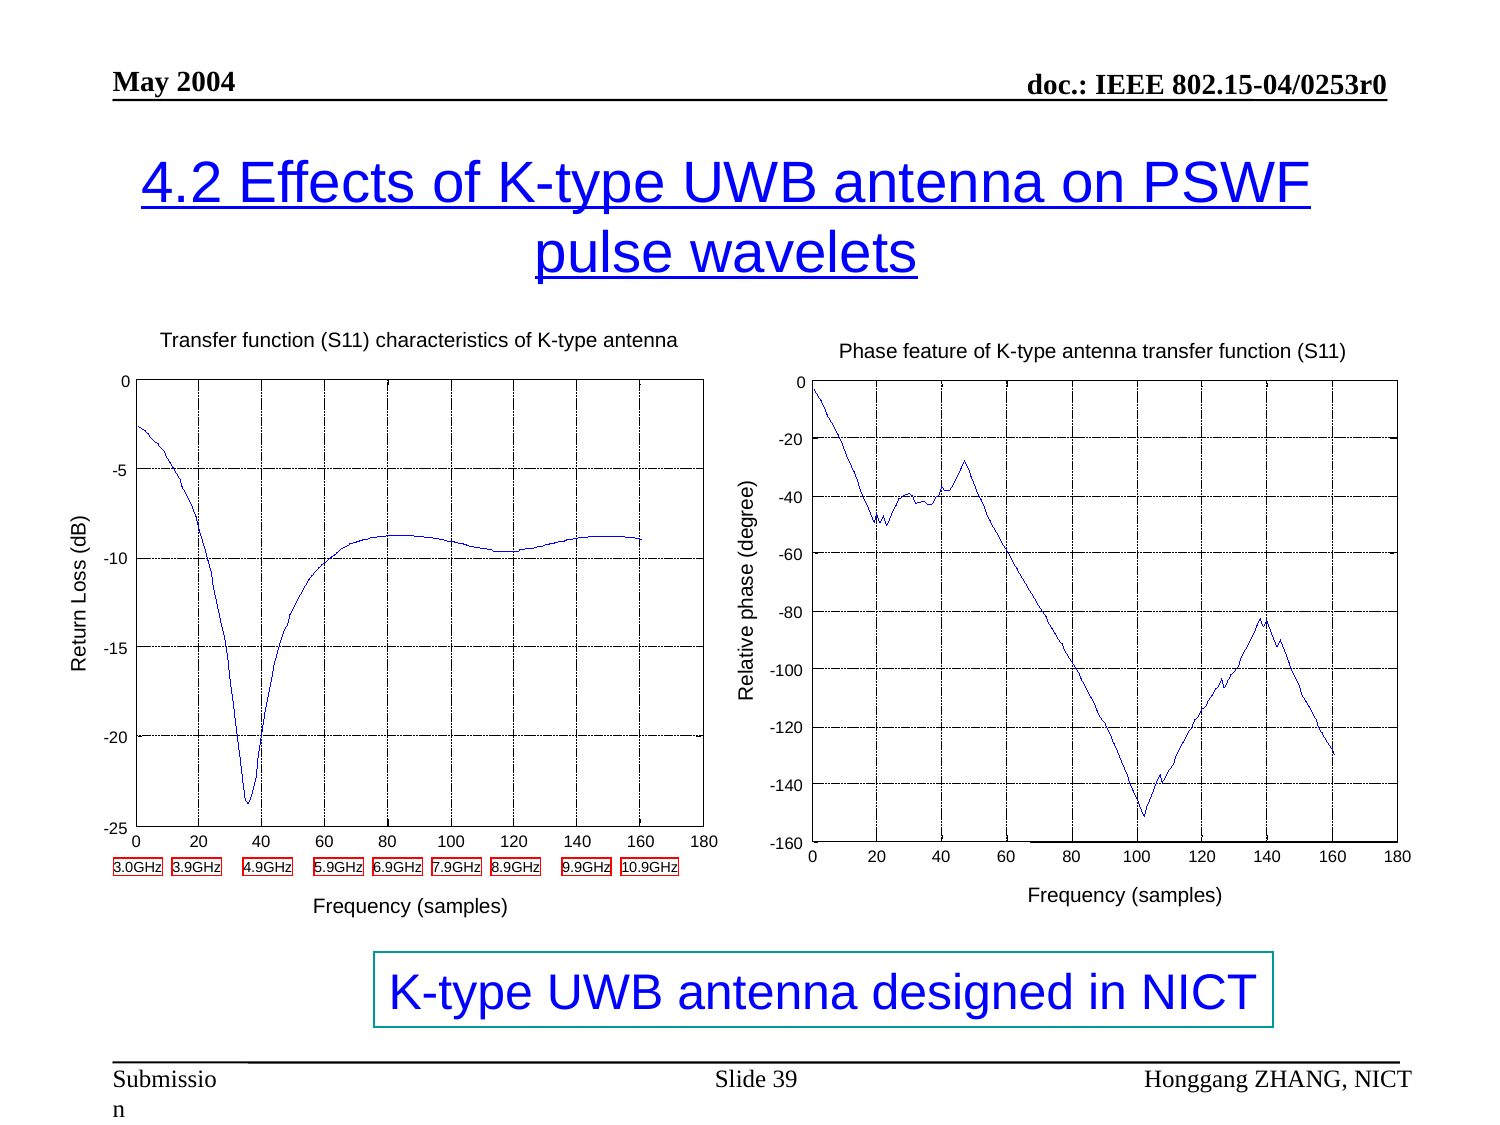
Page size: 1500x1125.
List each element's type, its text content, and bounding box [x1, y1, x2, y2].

footer Honggang ZHANG, NICT [900, 1062, 1413, 1093]
text_box K-type UWB antenna designed in NICT [373, 952, 1273, 1027]
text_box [64, 326, 719, 919]
text_box 4.2 Effects of K-type UWB antenna on PSWF pulse wavelets [123, 137, 1329, 292]
text_box [35, 385, 768, 935]
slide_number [112, 62, 375, 98]
slide_number Slide 39 [707, 1062, 806, 1093]
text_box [719, 337, 1471, 907]
